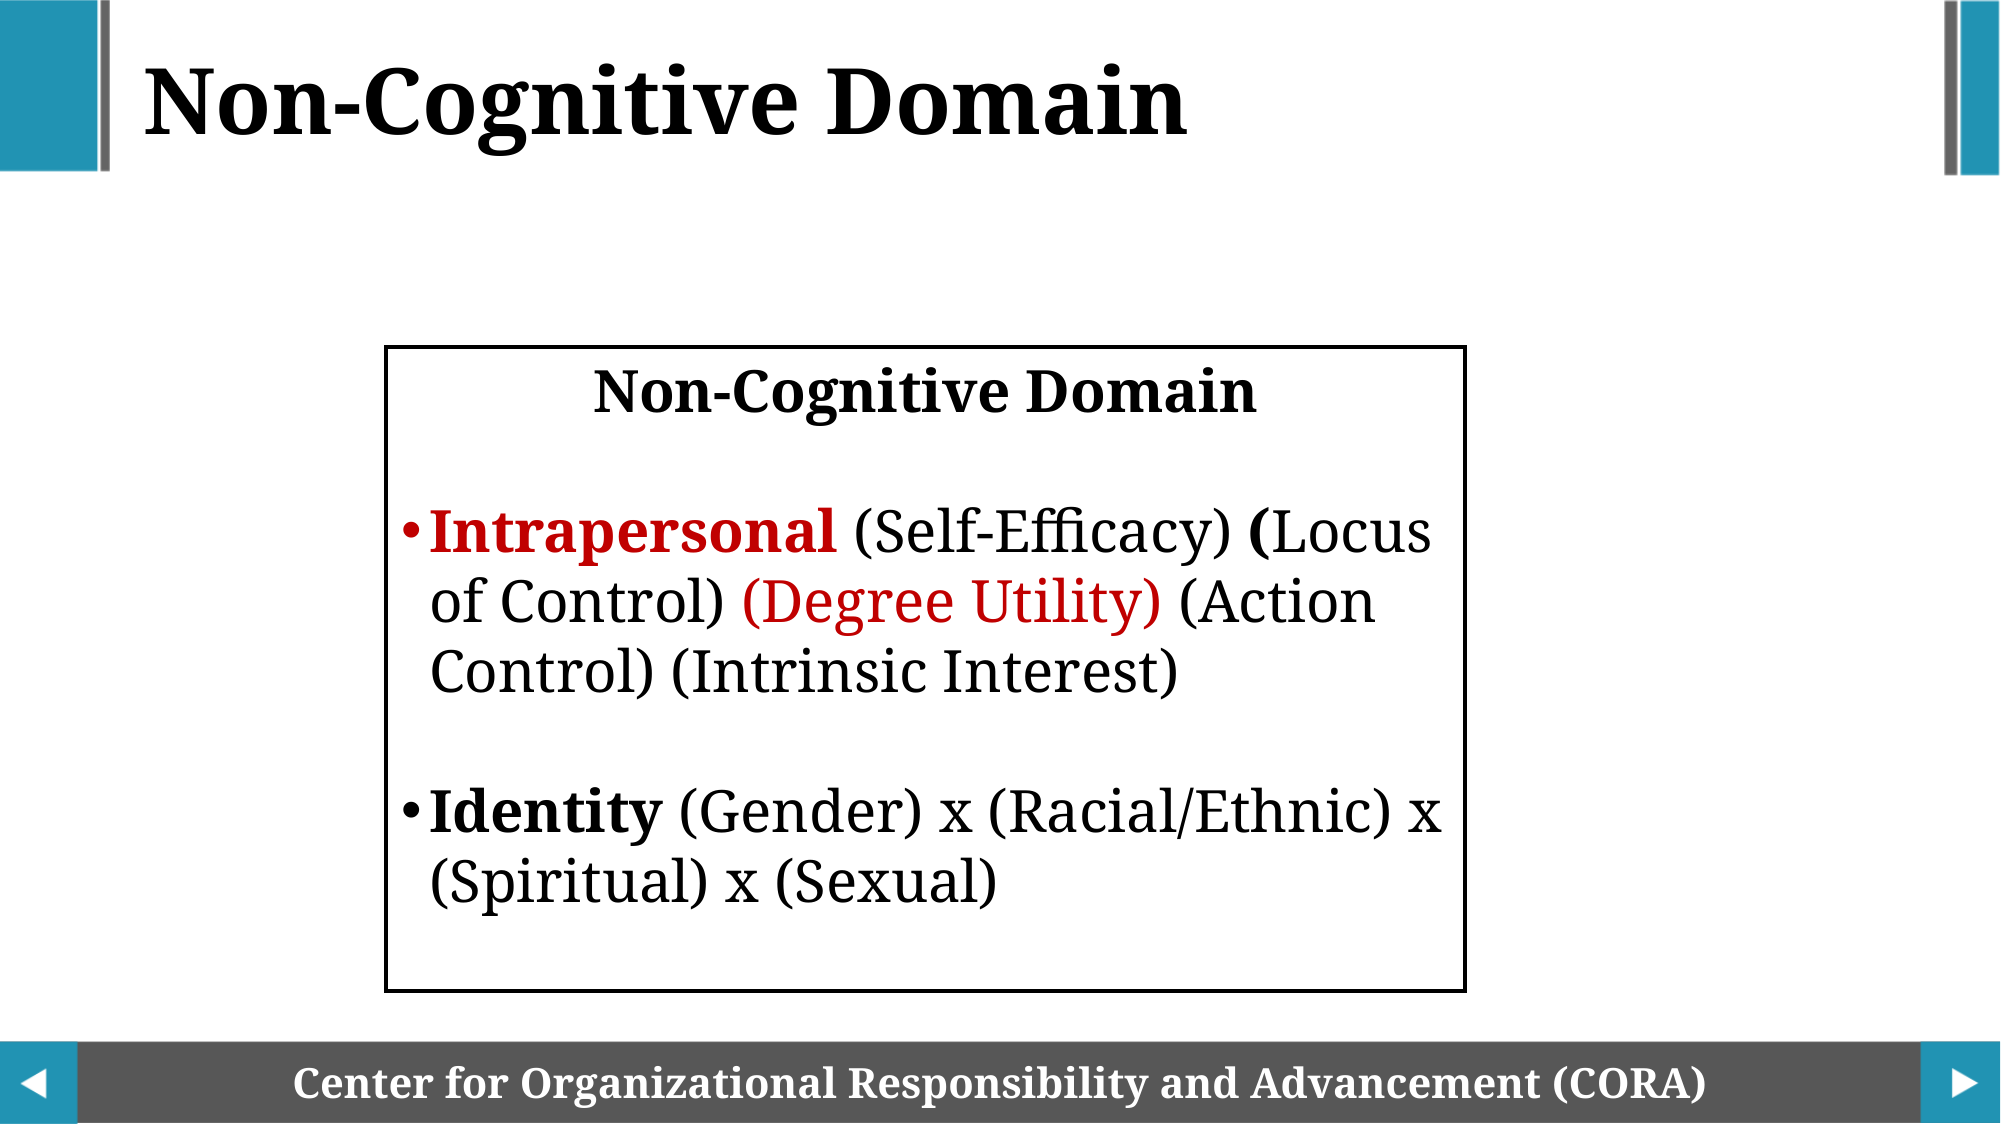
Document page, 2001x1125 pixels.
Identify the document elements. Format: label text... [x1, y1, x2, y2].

picture [1943, 0, 2001, 177]
picture [0, 1040, 2001, 1125]
picture [0, 0, 111, 173]
text_box Non-Cognitive Domain Intrapersonal (Self-Efficacy) (Locus of Control) (Degree Utility) (Action Control) (Intrinsic Interest) Identity (Gender) x (Racial/Ethnic) x (Spiritual) x (Sexual) [386, 346, 1465, 992]
text_box Non-Cognitive Domain [129, 35, 1723, 161]
